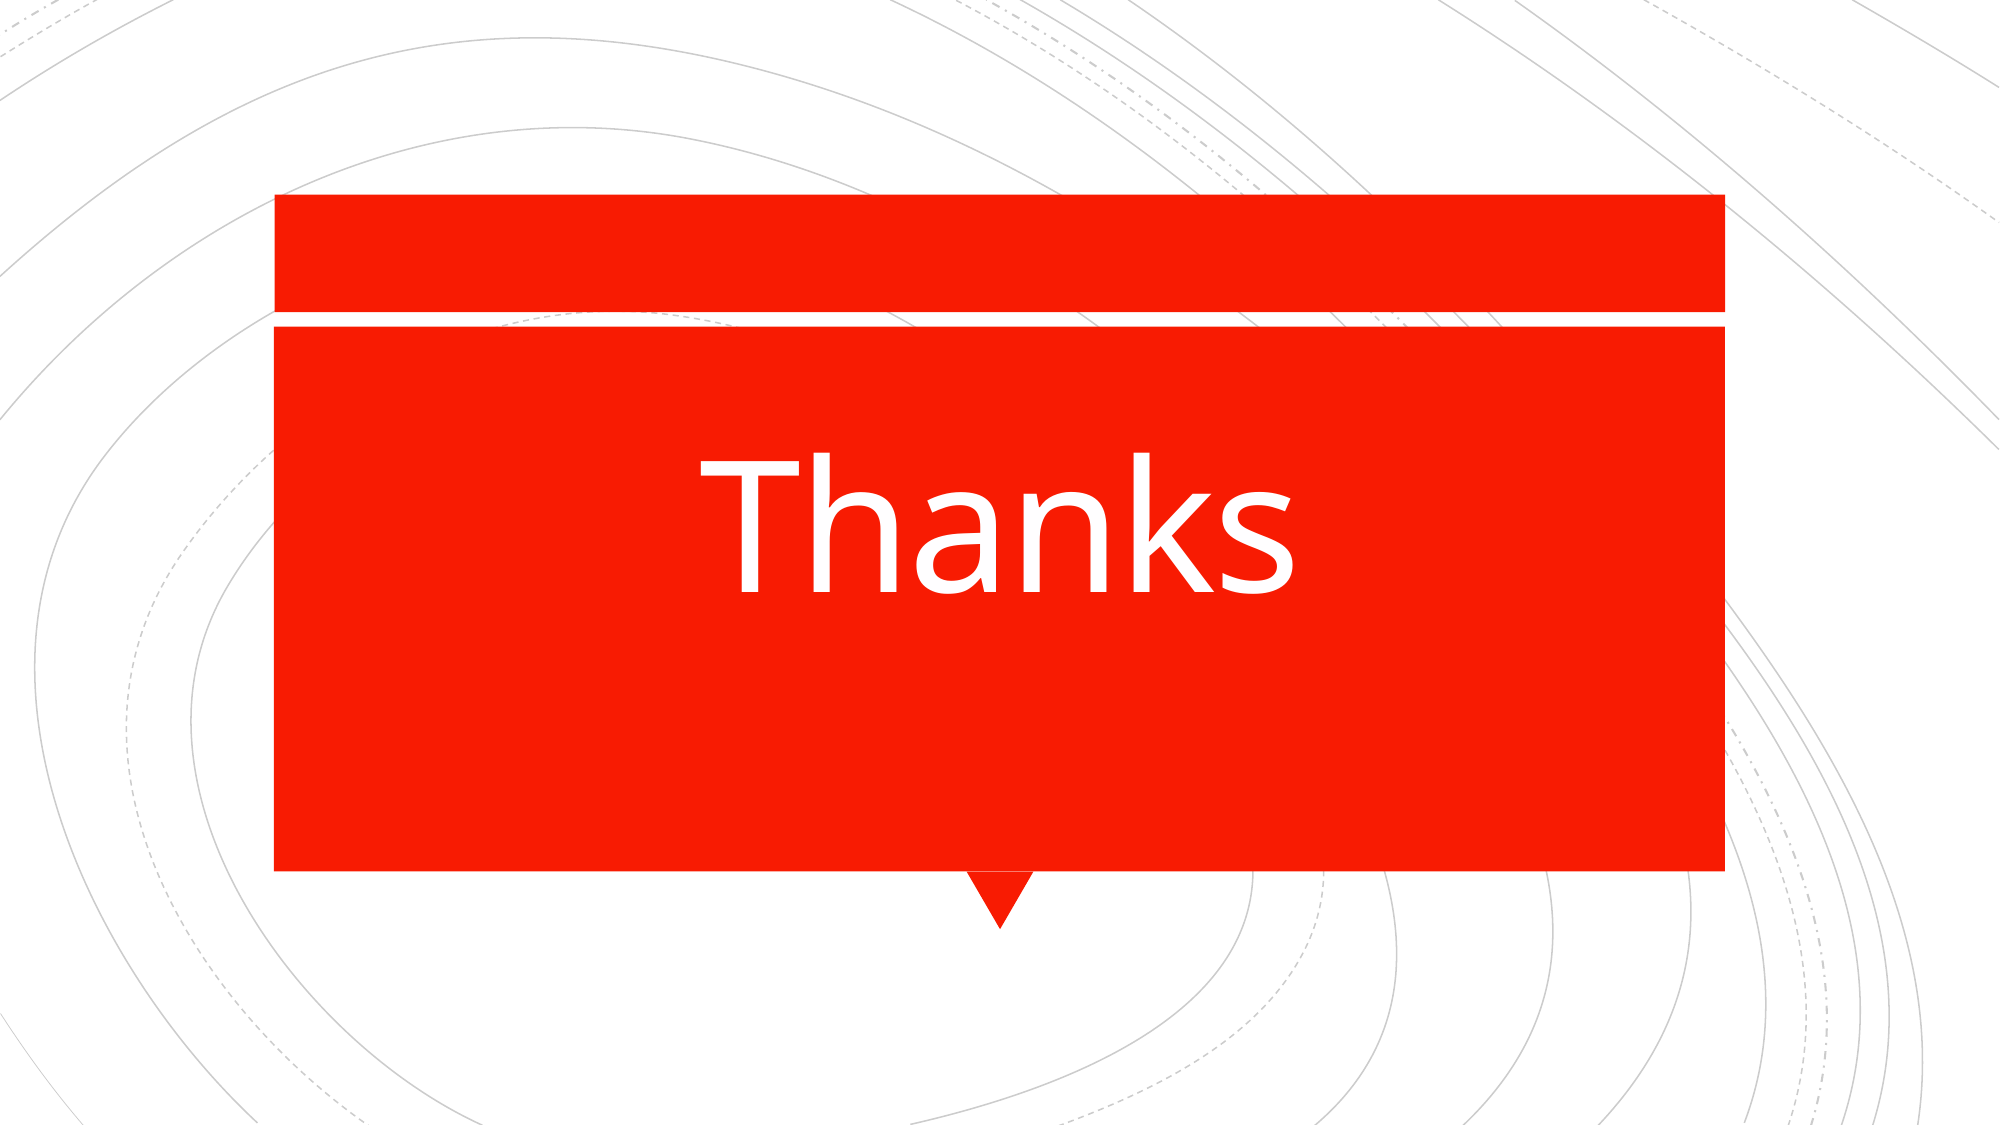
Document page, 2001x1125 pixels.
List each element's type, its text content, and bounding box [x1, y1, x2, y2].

title Thanks [288, 340, 1713, 628]
